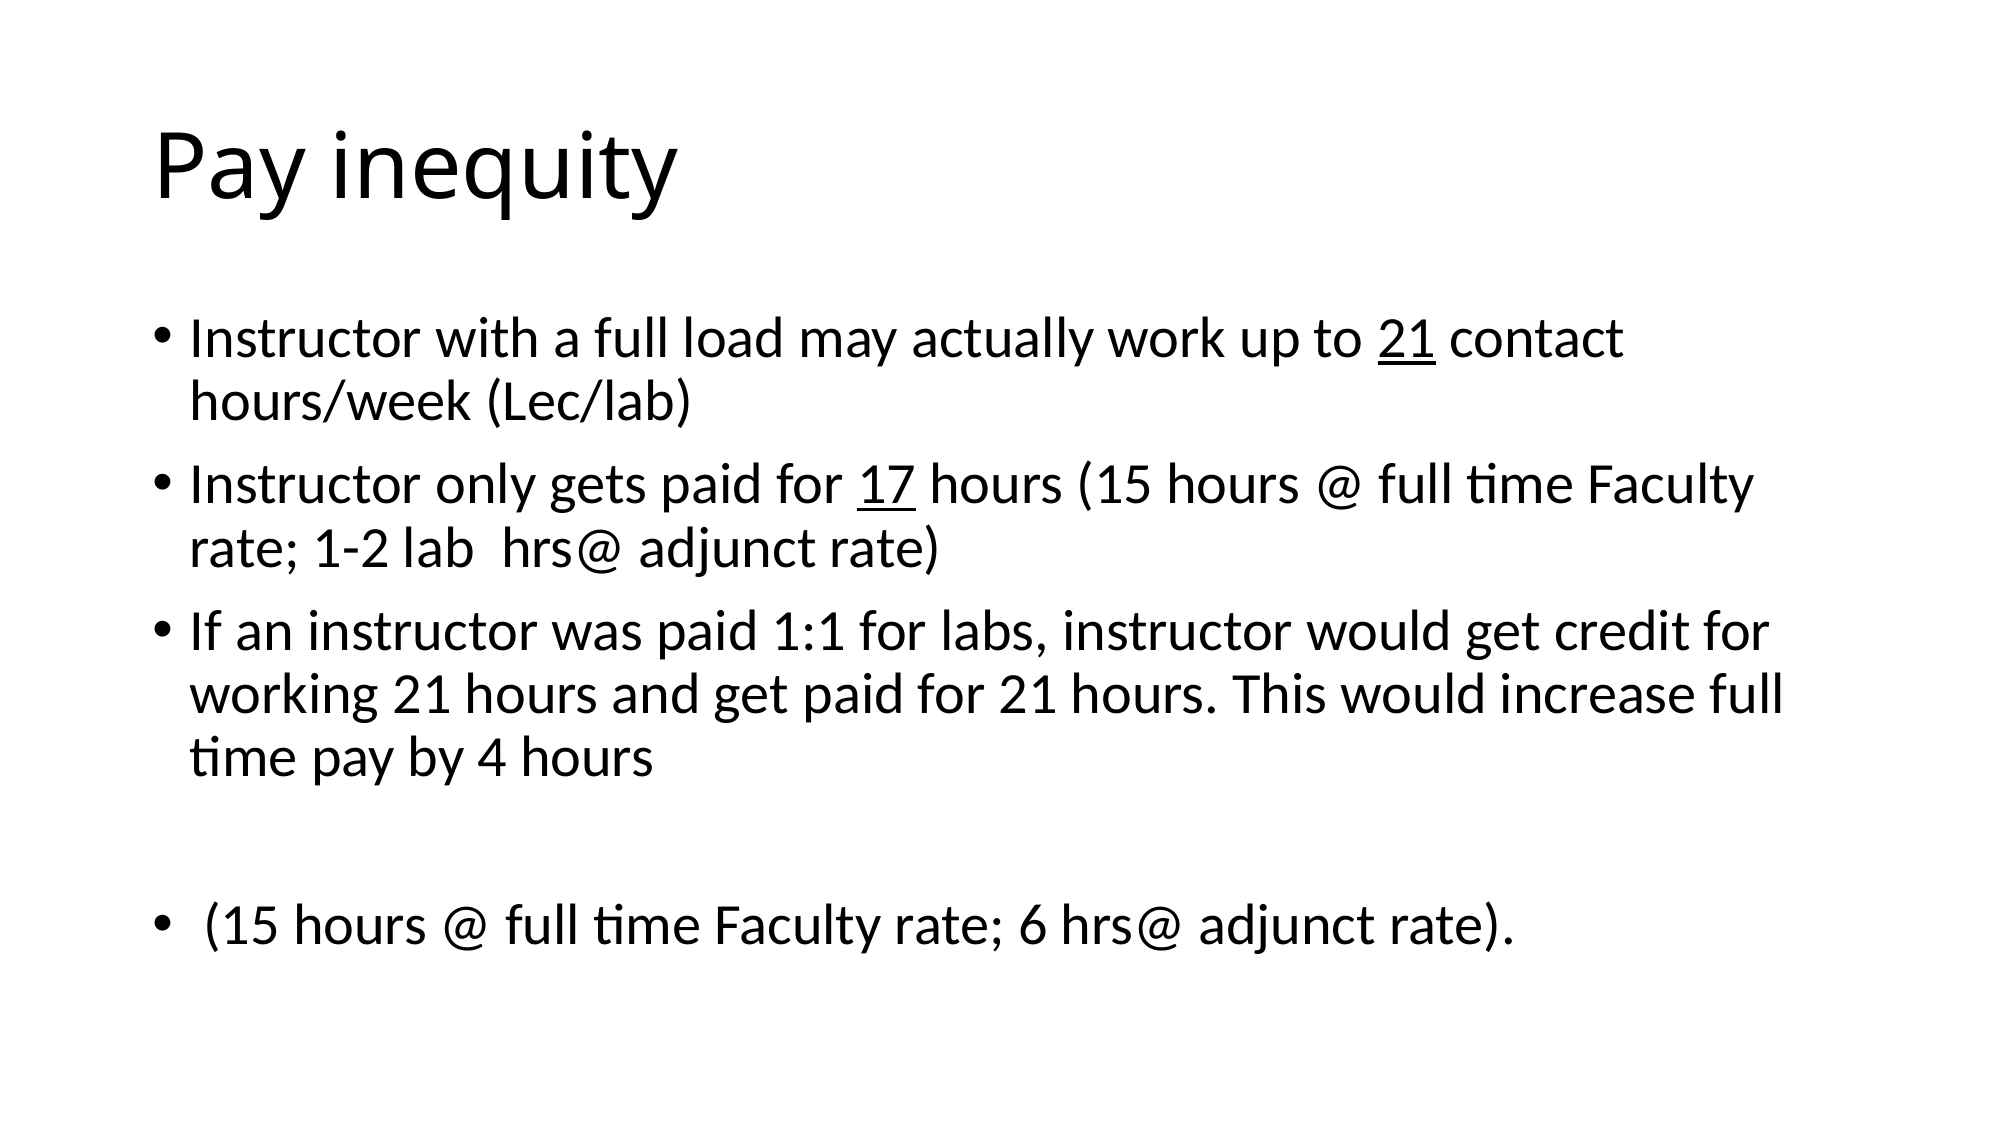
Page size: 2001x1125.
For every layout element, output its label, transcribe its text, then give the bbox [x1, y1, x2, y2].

title Pay inequity [137, 59, 1863, 278]
list Instructor with a full load may actually work up to 21 contact hours/week (Lec/lab) Instructor only gets paid for 17 hours (15 hours @ full time Faculty rate; 1-2 lab hrs@ adjunct rate) If an instructor was paid 1:1 for labs, instructor would get credit for working 21 hours and get paid for 21 hours. This would increase full time pay by 4 hours (15 hours @ full time Faculty rate; 6 hrs@ adjunct rate). [137, 299, 1863, 1014]
